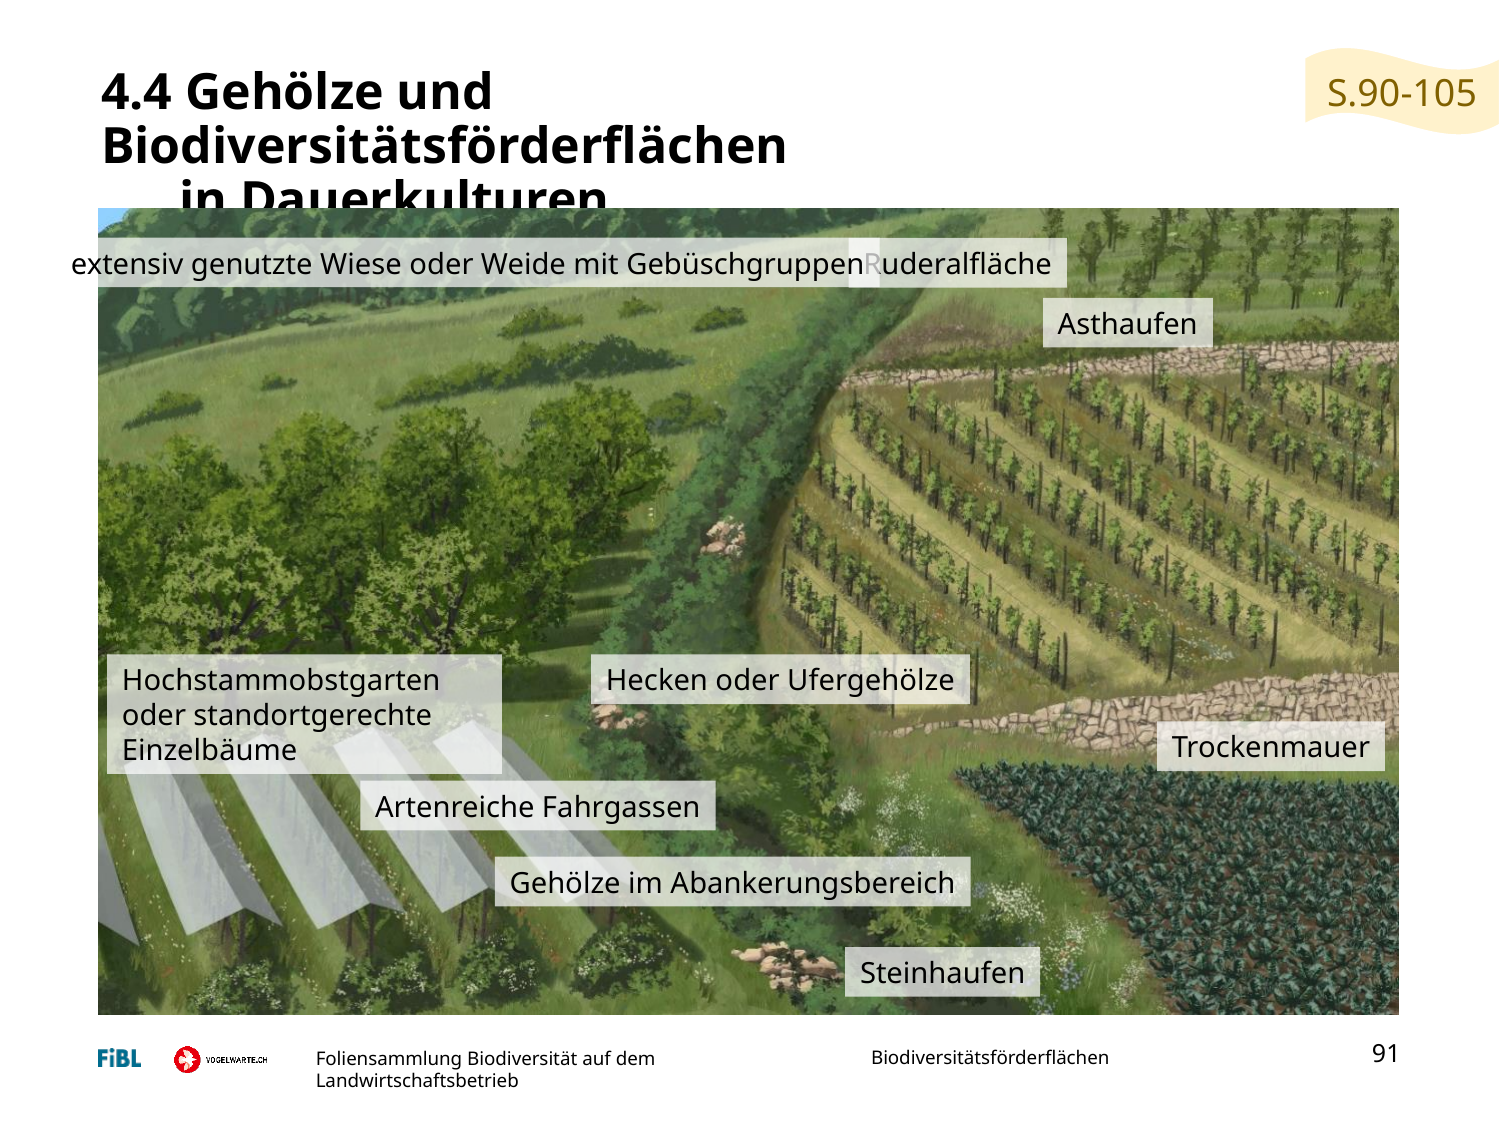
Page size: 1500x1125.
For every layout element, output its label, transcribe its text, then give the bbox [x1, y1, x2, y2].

picture [174, 1046, 267, 1073]
text_box extensiv genutzte Wiese oder Weide mit Gebüschgruppen [56, 237, 98, 288]
slide_number 91 [1270, 1020, 1401, 1080]
text_box S.90-105 [1303, 46, 1500, 137]
picture [98, 1048, 141, 1067]
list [98, 208, 1399, 1015]
title 4.4 Gehölze und Biodiversitätsförderflächen in Dauerkulturen [101, 66, 1140, 170]
